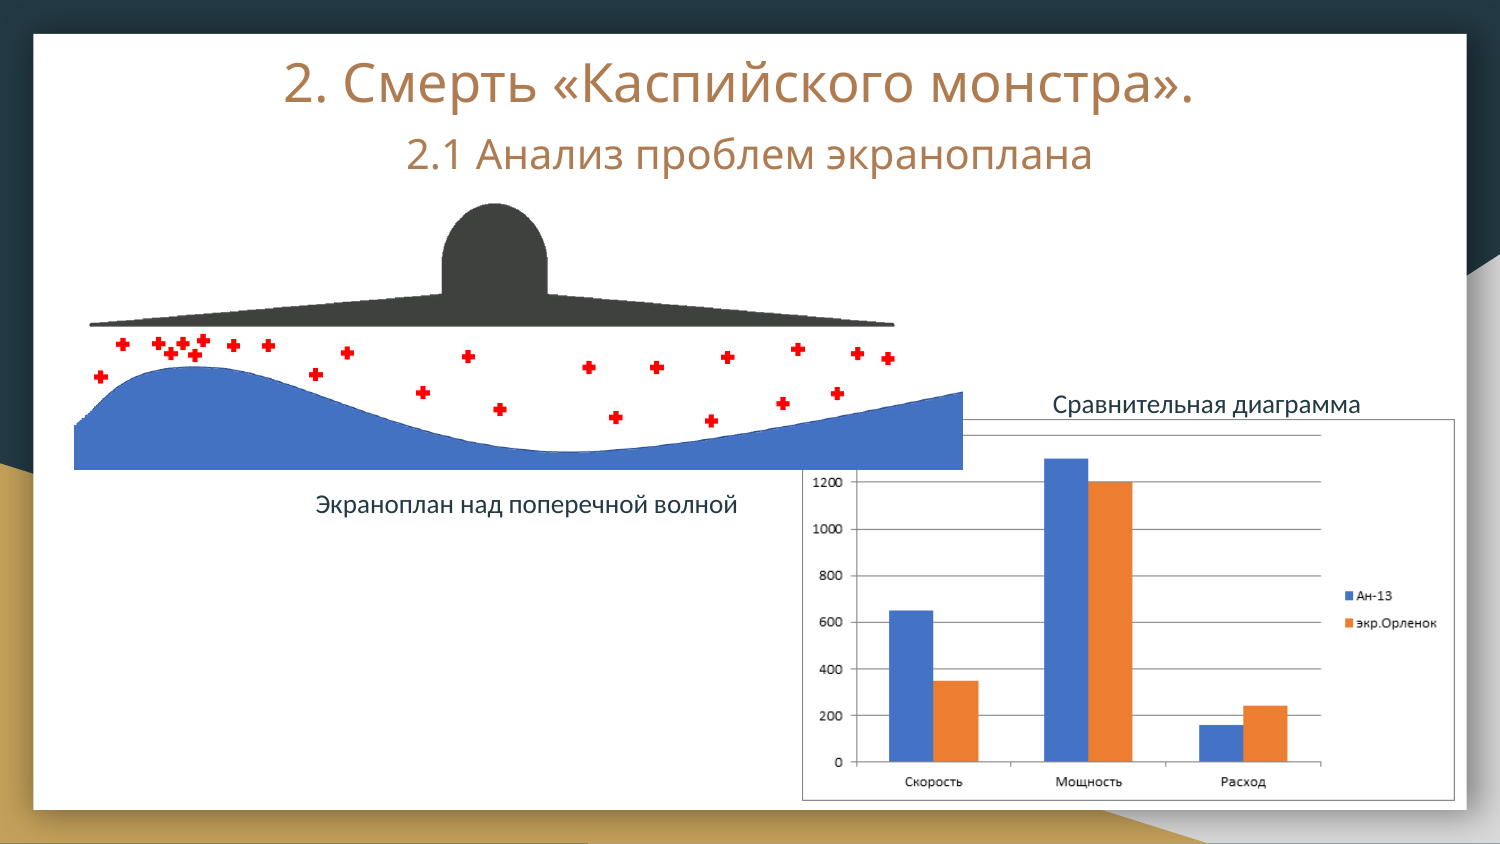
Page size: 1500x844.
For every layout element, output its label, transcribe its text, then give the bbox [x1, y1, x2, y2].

text_box Экраноплан над поперечной волной [276, 478, 761, 518]
text_box 2.1 Анализ проблем экраноплана [391, 120, 1109, 186]
title 2. Смерть «Каспийского монстра». [124, 33, 1356, 128]
picture [74, 185, 1455, 801]
text_box Сравнительная диаграмма [1013, 366, 1382, 418]
